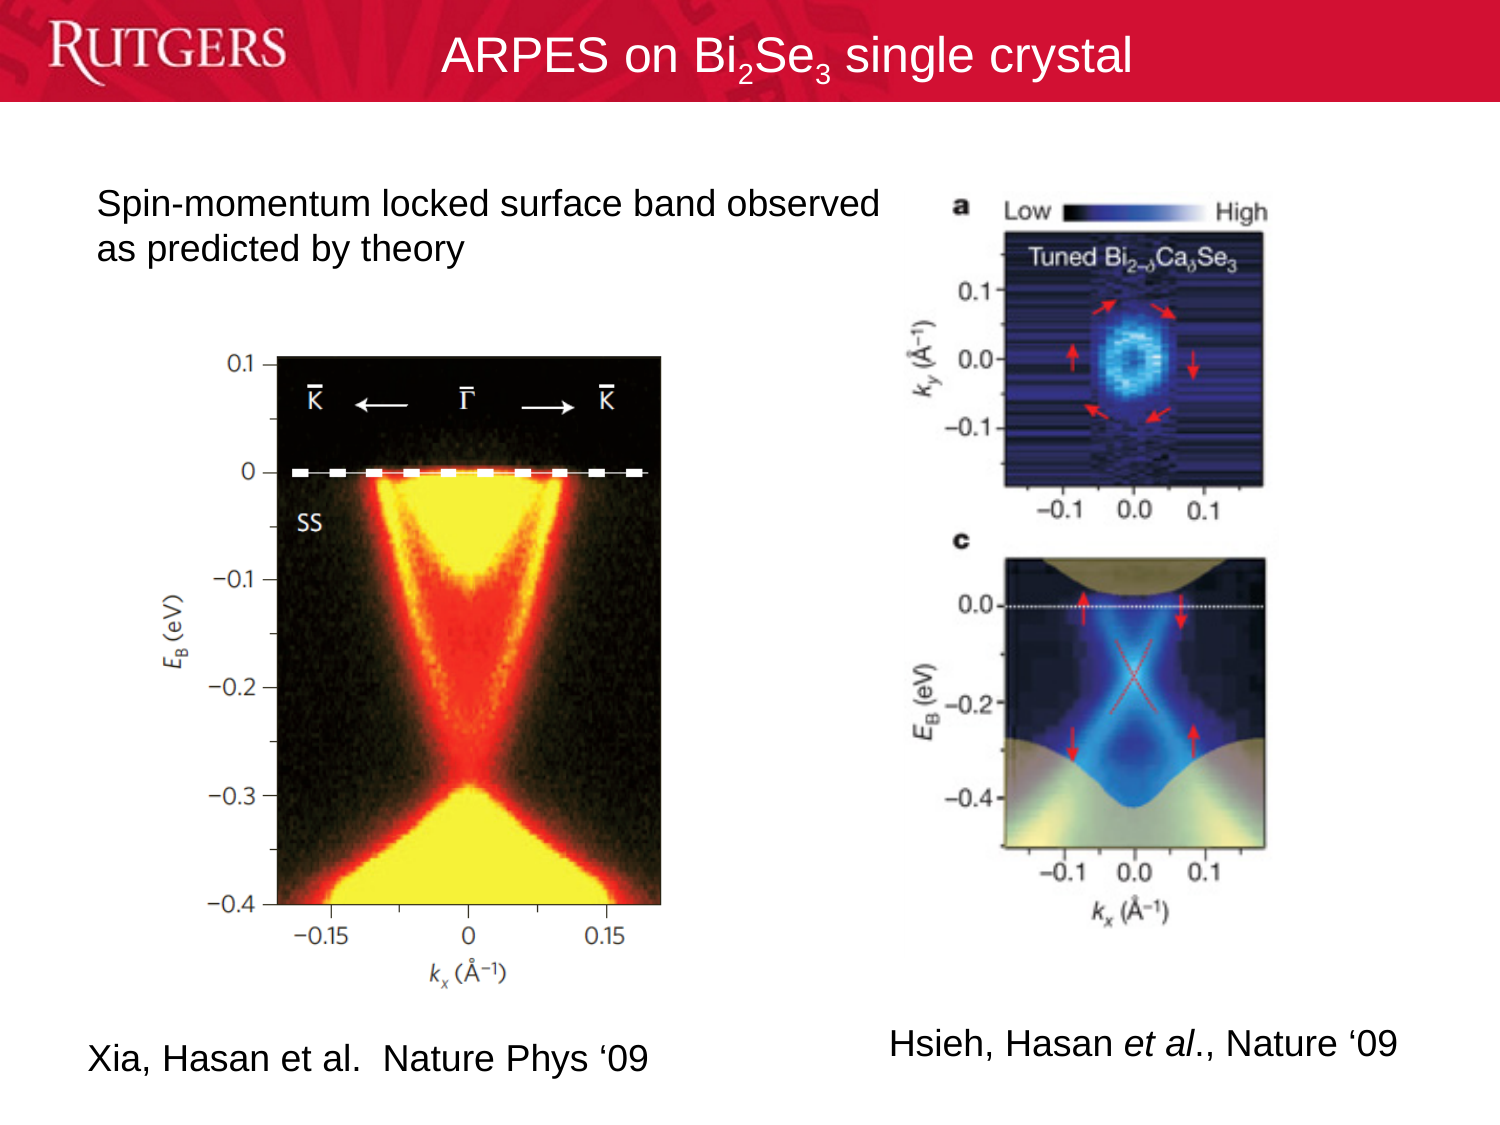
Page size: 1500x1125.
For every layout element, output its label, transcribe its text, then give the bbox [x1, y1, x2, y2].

text_box ARPES on Bi2Se3 single crystal [426, 14, 1150, 98]
text_box Hsieh, Hasan et al., Nature ‘09 [873, 1012, 1457, 1072]
picture [147, 351, 680, 998]
text_box Spin-momentum locked surface band observed as predicted by theory [81, 171, 907, 277]
text_box Xia, Hasan et al. Nature Phys ‘09 [72, 1026, 697, 1087]
picture [0, 0, 1500, 102]
picture [903, 191, 1279, 959]
